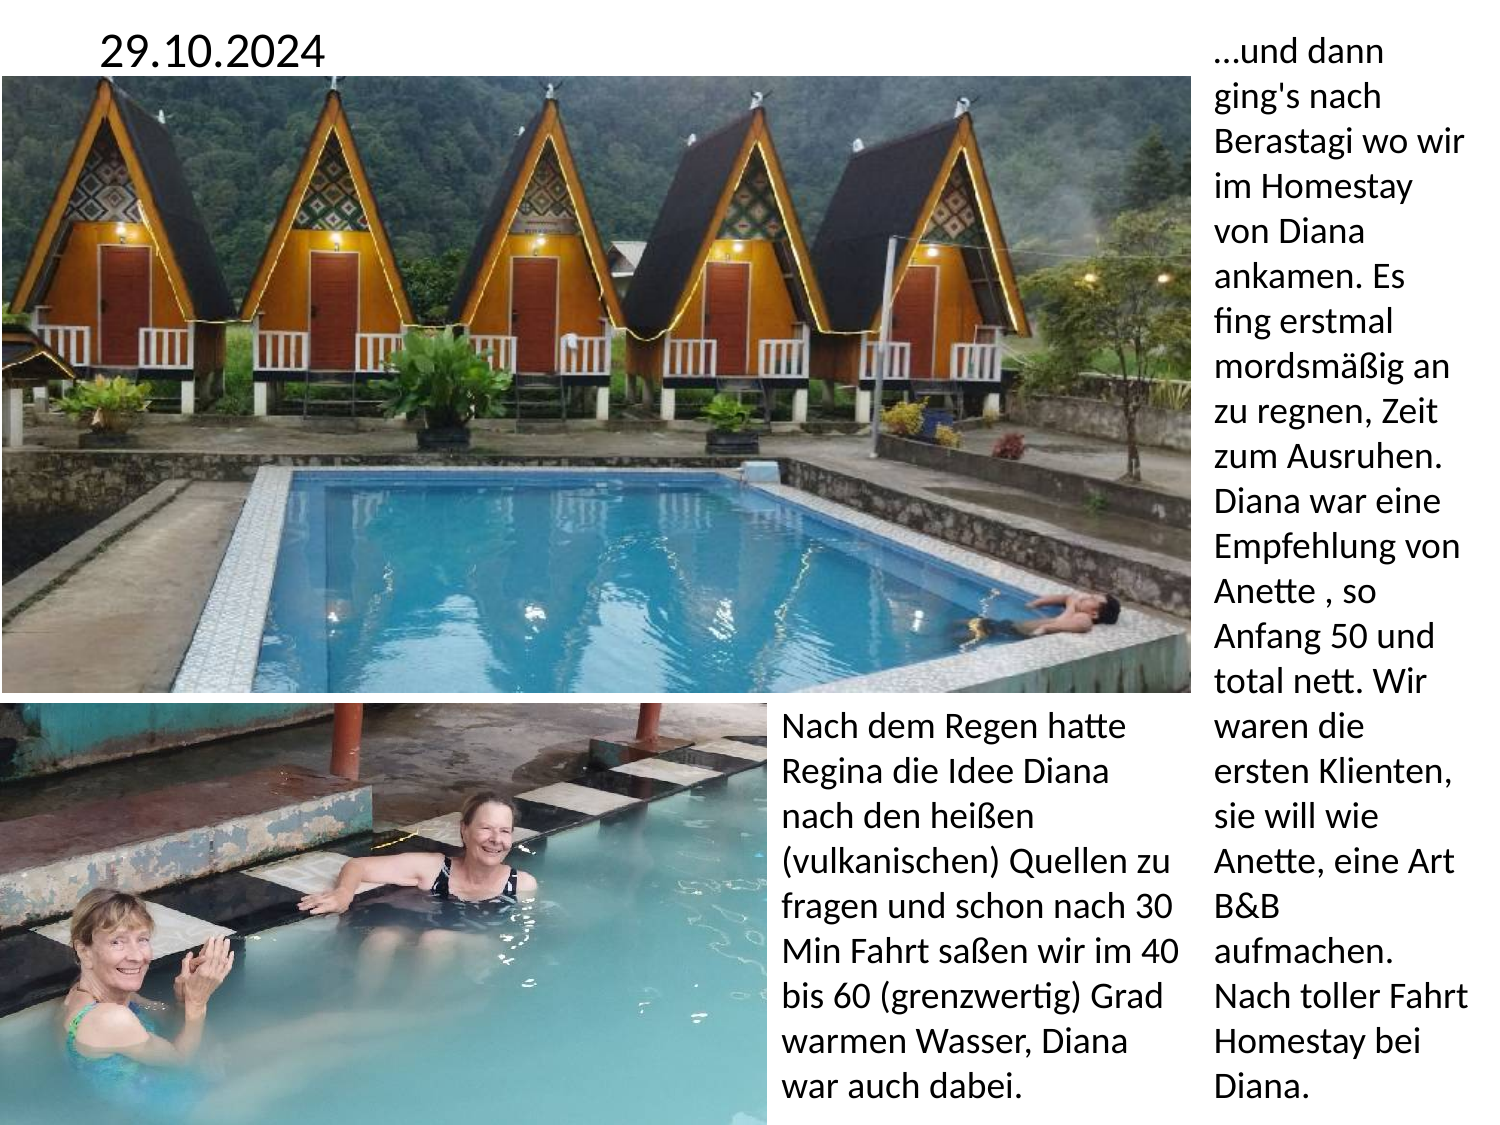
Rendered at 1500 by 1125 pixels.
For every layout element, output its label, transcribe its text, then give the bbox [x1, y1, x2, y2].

picture [0, 703, 767, 1125]
text_box Nach dem Regen hatte Regina die Idee Diana nach den heißen (vulkanischen) Quellen zu fragen und schon nach 30 Min Fahrt saßen wir im 40 bis 60 (grenzwertig) Grad warmen Wasser, Diana war auch dabei. [769, 693, 1199, 1114]
picture [2, 76, 1191, 693]
list …und dann ging's nach Berastagi wo wir im Homestay von Diana ankamen. Es fing erstmal mordsmäßig an zu regnen, Zeit zum Ausruhen. Diana war eine Empfehlung von Anette , so Anfang 50 und total nett. Wir waren die ersten Klienten, sie will wie Anette, eine Art B&B aufmachen. Nach toller Fahrt Homestay bei Diana. [1198, 18, 1484, 1106]
text_box 29.10.2024 [29, 19, 396, 75]
